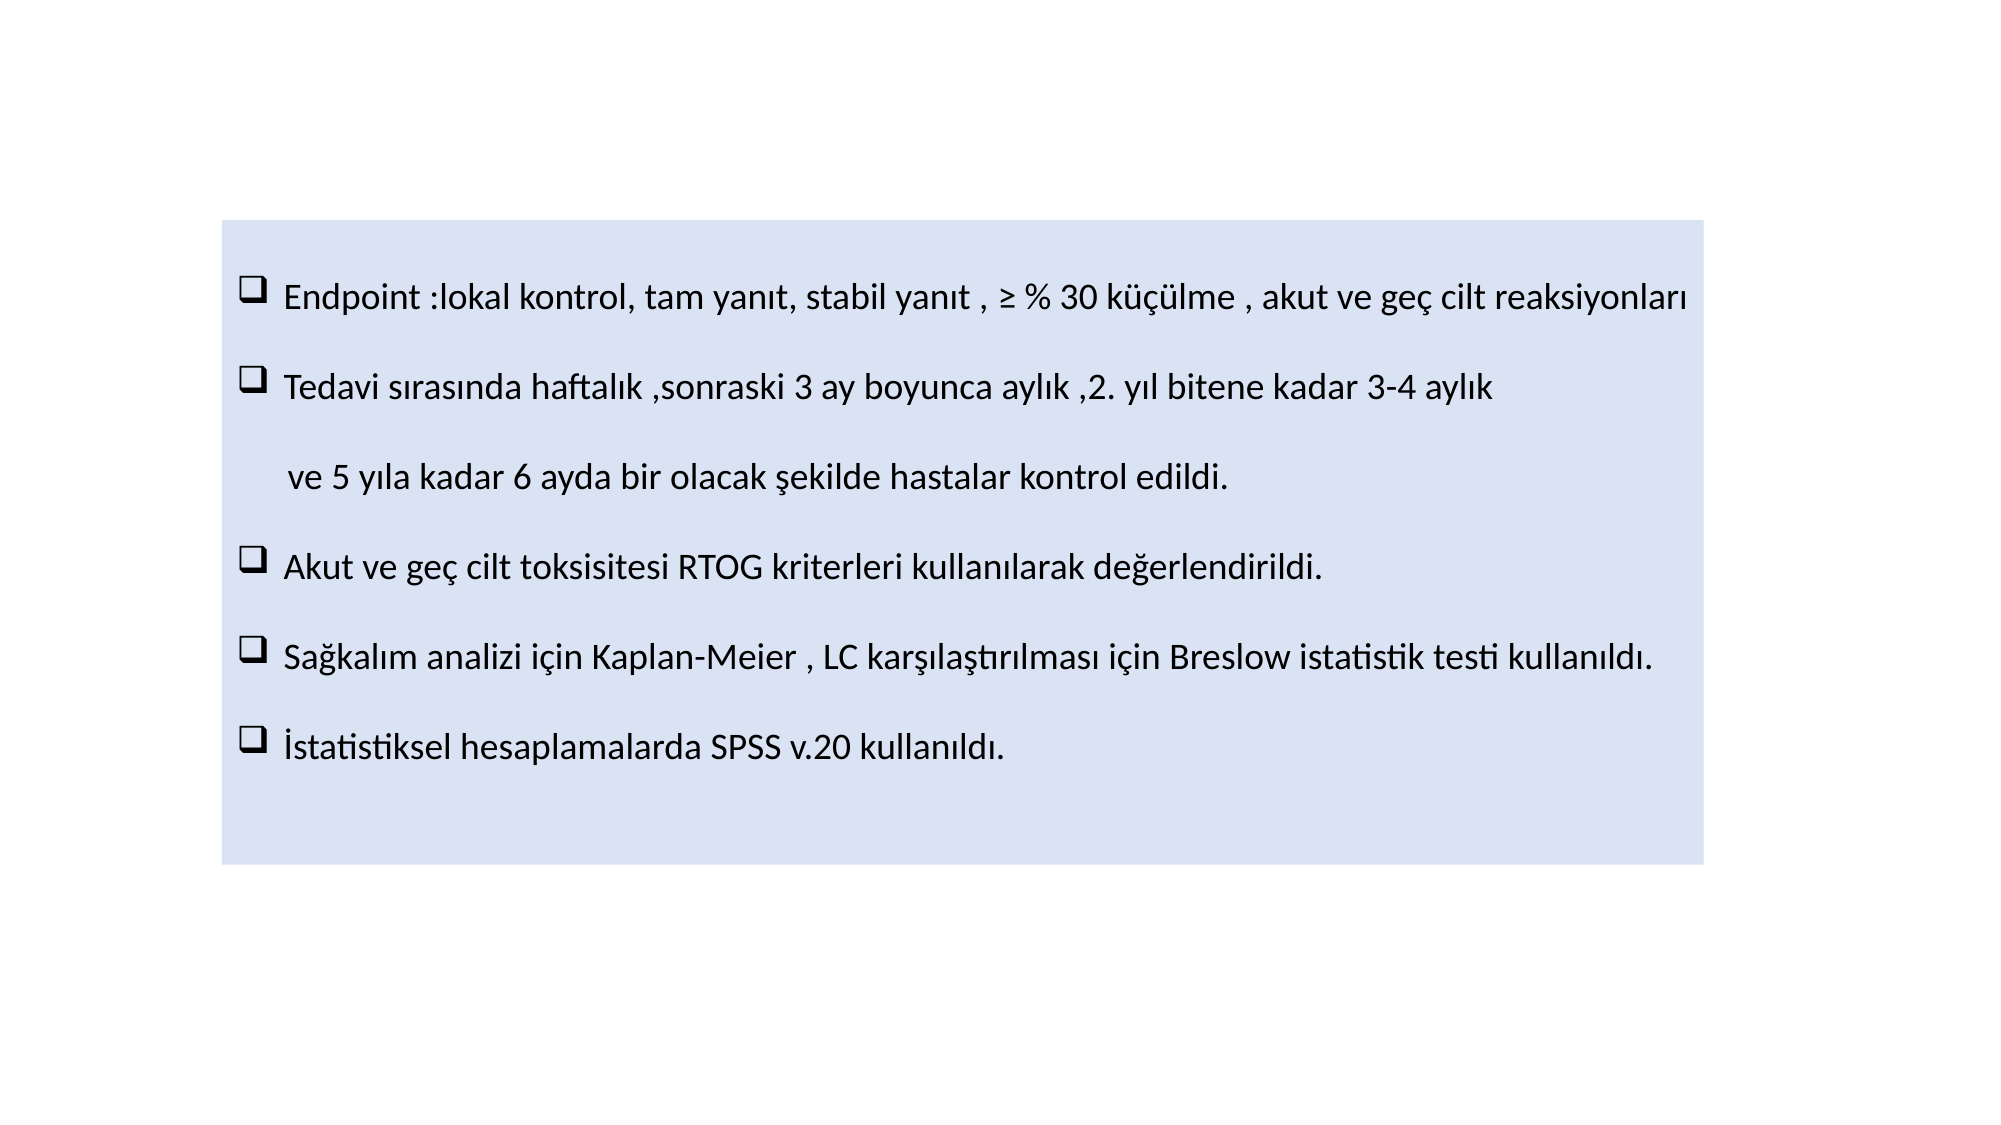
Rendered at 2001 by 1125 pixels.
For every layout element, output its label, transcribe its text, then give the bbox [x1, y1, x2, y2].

text_box Endpoint :lokal kontrol, tam yanıt, stabil yanıt , ≥ % 30 küçülme , akut ve geç cilt reaksiyonları Tedavi sırasında haftalık ,sonraski 3 ay boyunca aylık ,2. yıl bitene kadar 3-4 aylık ve 5 yıla kadar 6 ayda bir olacak şekilde hastalar kontrol edildi. Akut ve geç cilt toksisitesi RTOG kriterleri kullanılarak değerlendirildi. Sağkalım analizi için Kaplan-Meier , LC karşılaştırılması için Breslow istatistik testi kullanıldı. İstatistiksel hesaplamalarda SPSS v.20 kullanıldı. [221, 219, 1704, 865]
